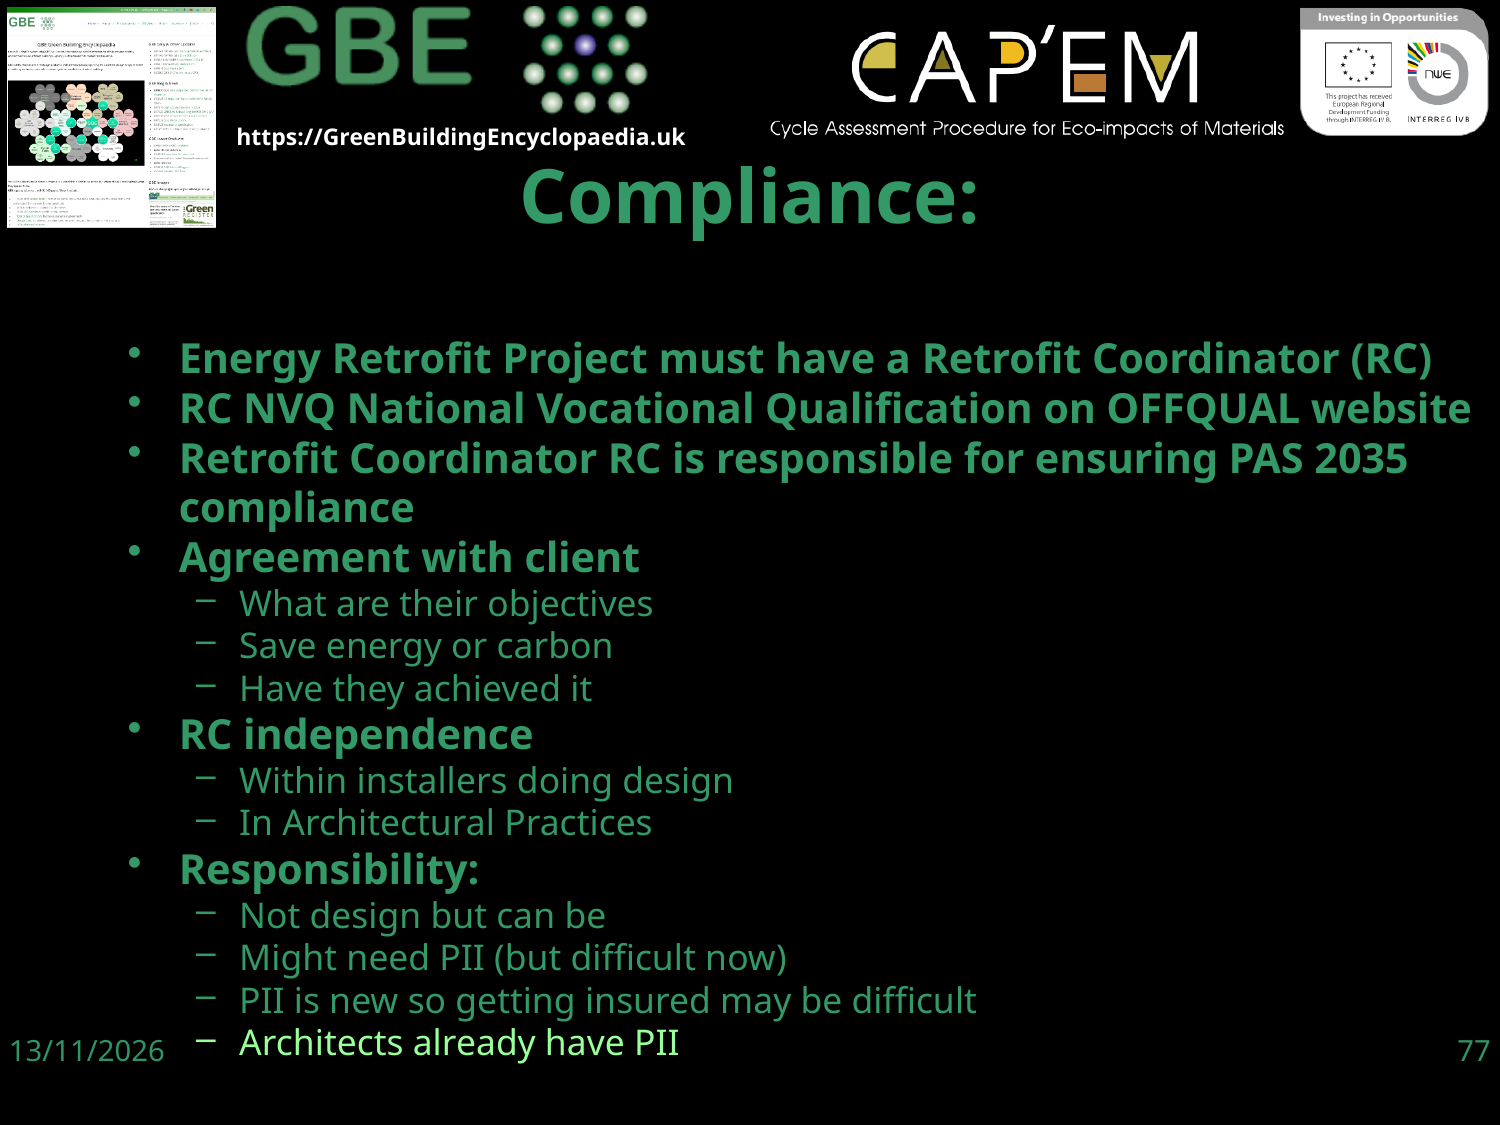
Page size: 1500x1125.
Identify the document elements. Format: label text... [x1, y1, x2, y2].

picture [242, 6, 661, 99]
picture [7, 7, 216, 99]
title Compliance: [0, 99, 1500, 288]
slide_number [0, 1024, 112, 1101]
list Energy Retrofit Project must have a Retrofit Coordinator (RC) RC NVQ National Vocational Qualification on OFFQUAL website Retrofit Coordinator RC is responsible for ensuring PAS 2035 compliance Agreement with client What are their objectives Save energy or carbon Have they achieved it RC independence Within installers doing design In Architectural Practices Responsibility: Not design but can be Might need PII (but difficult now) PII is new so getting insured may be difficult Architects already have PII [112, 324, 1500, 1125]
